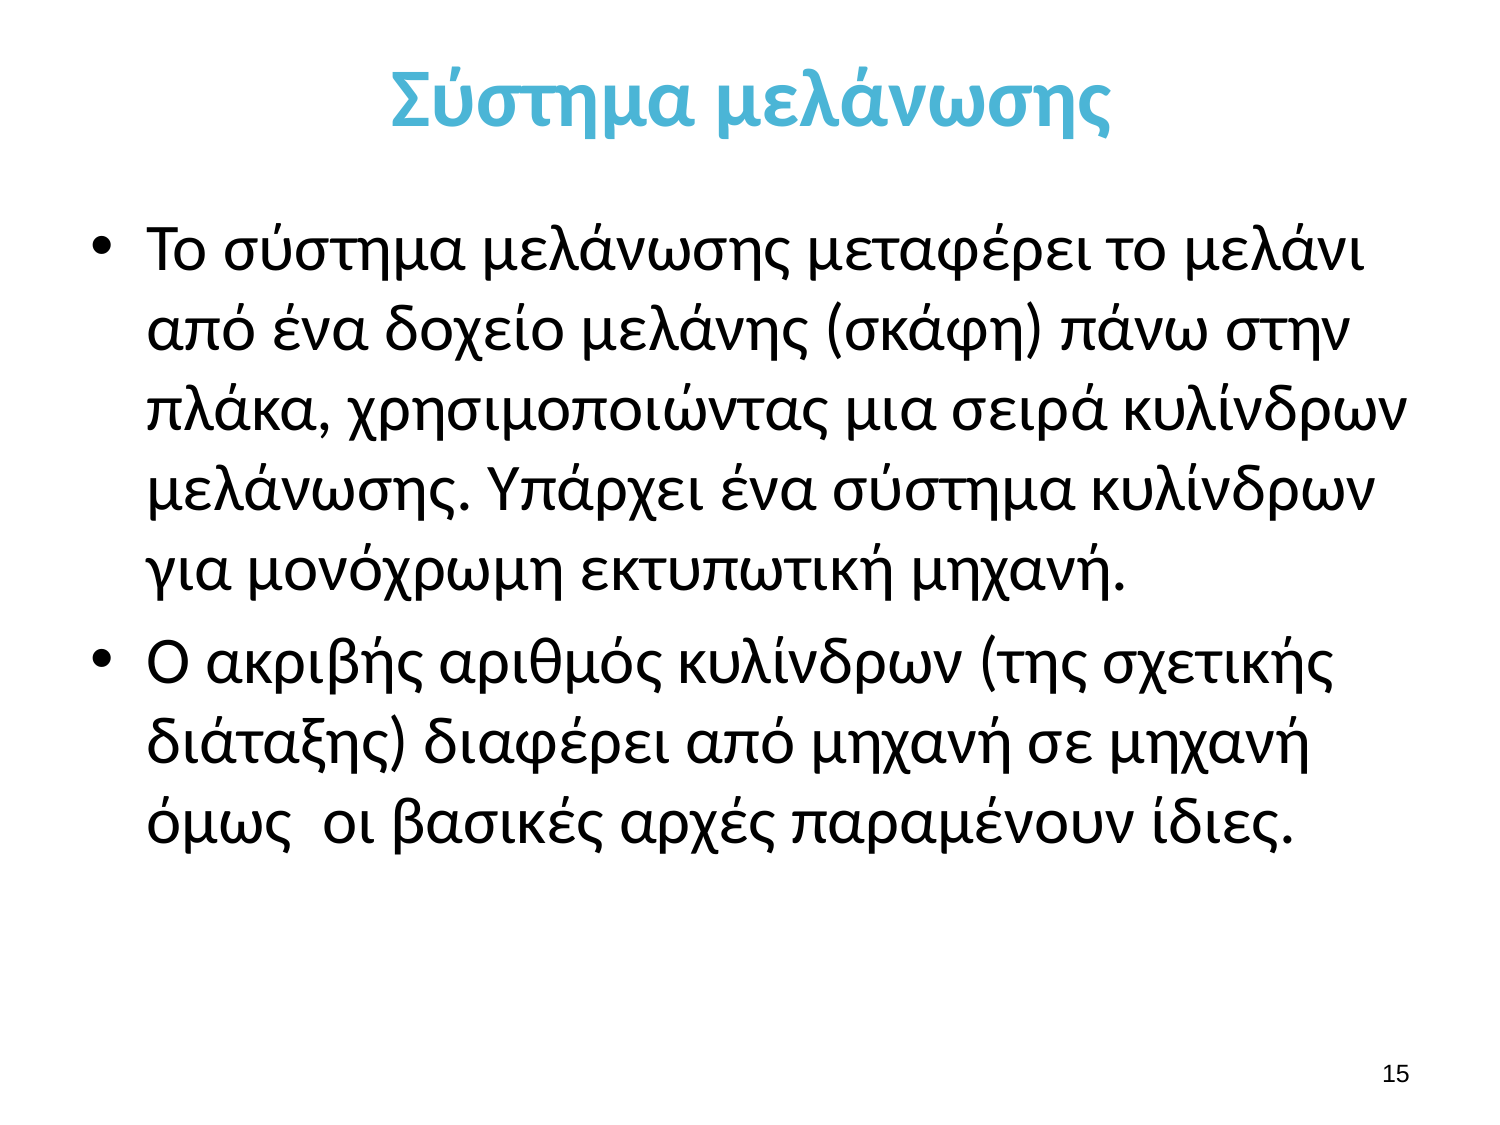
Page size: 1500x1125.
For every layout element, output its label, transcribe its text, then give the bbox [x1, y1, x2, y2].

slide_number 14 [1074, 1042, 1425, 1103]
title Σύστημα μελάνωσης [76, 19, 1427, 169]
list Το σύστημα μελάνωσης μεταφέρει το μελάνι από ένα δοχείο μελάνης (σκάφη) πάνω στην πλάκα, χρησιμοποιώντας μια σειρά κυλίνδρων μελάνωσης. Υπάρχει ένα σύστημα κυλίνδρων για μονόχρωμη εκτυπωτική μηχανή. Ο ακριβής αριθμός κυλίνδρων (της σχετικής διάταξης) διαφέρει από μηχανή σε μηχανή όμως οι βασικές αρχές παραμένουν ίδιες. [75, 196, 1425, 1024]
